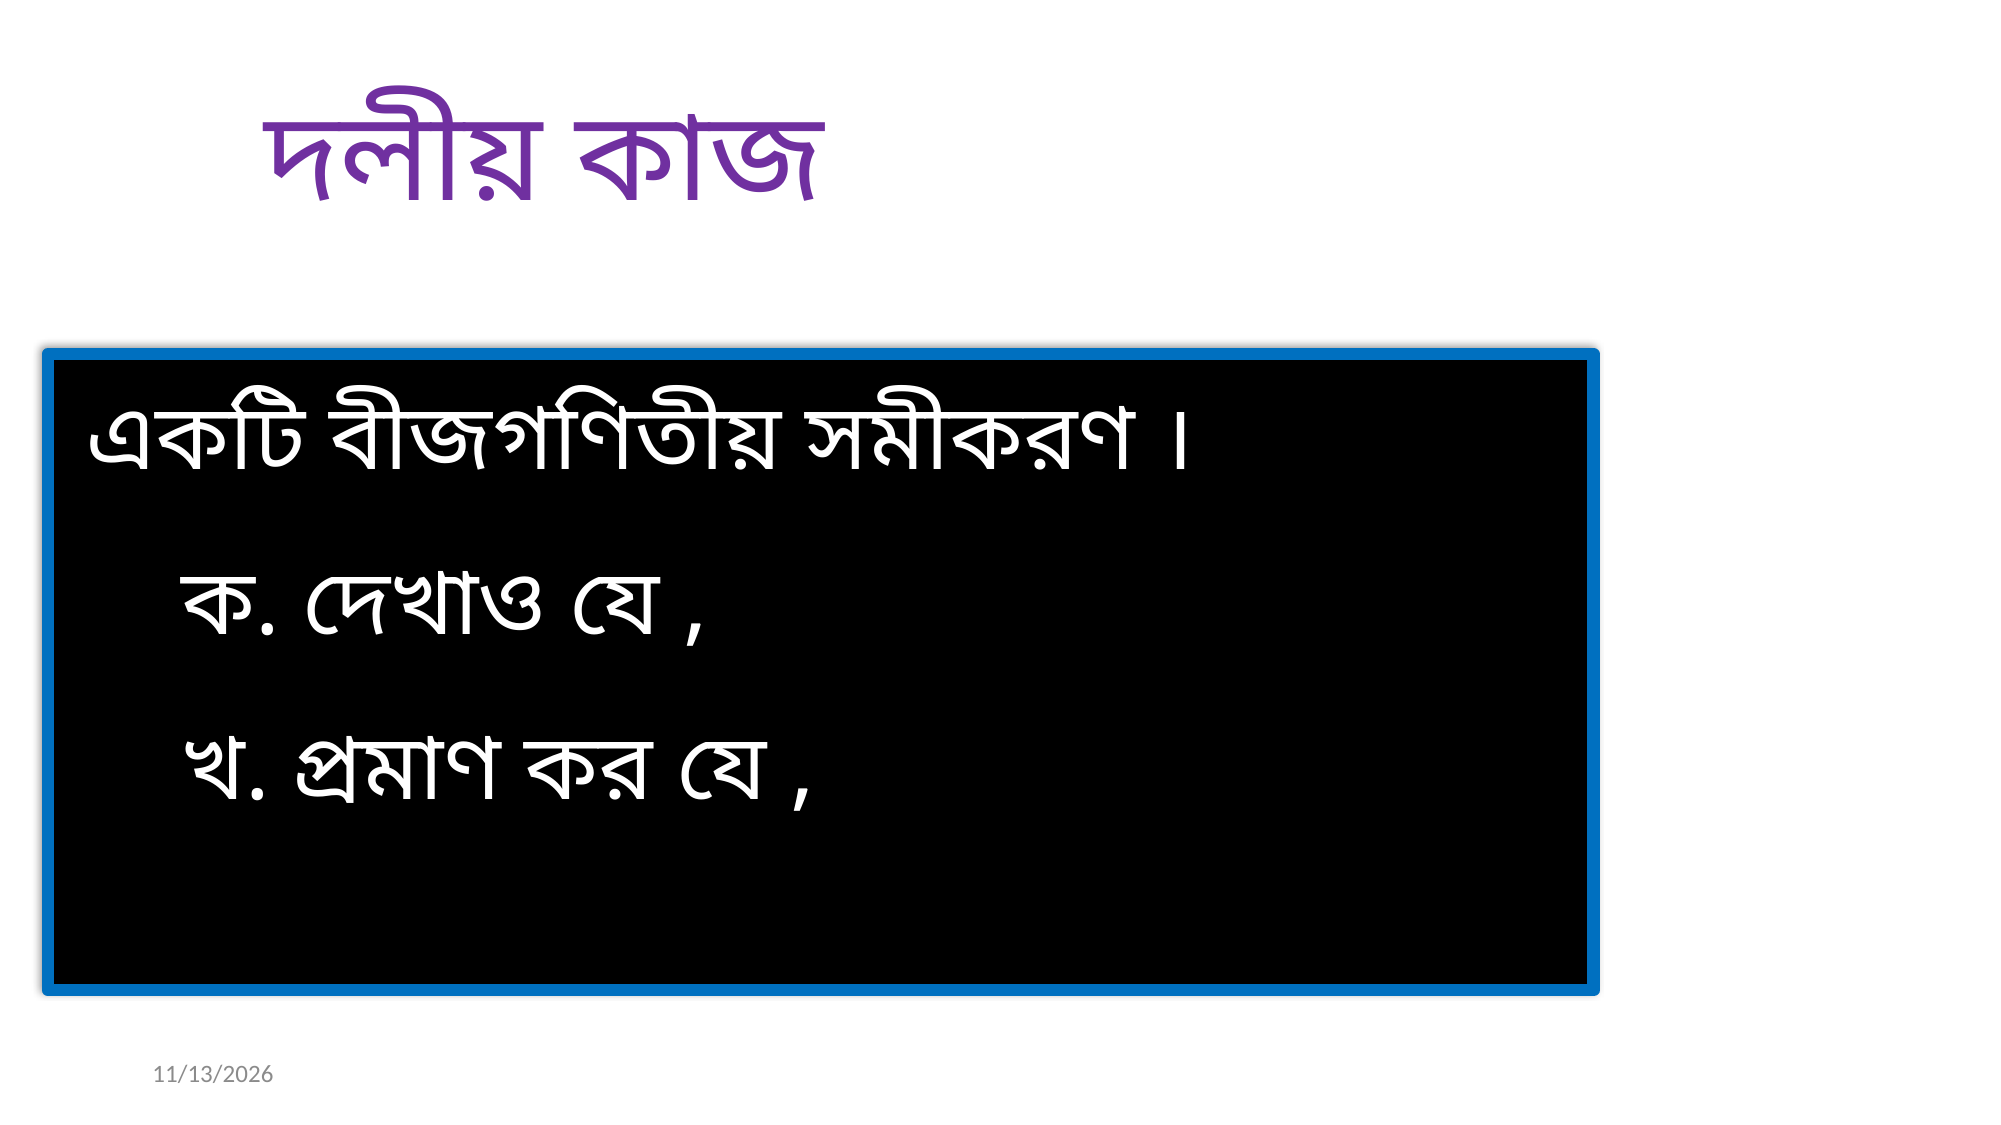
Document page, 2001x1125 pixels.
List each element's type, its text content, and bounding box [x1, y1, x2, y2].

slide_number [137, 1042, 588, 1103]
text_box দলীয় কাজ [110, 68, 979, 234]
